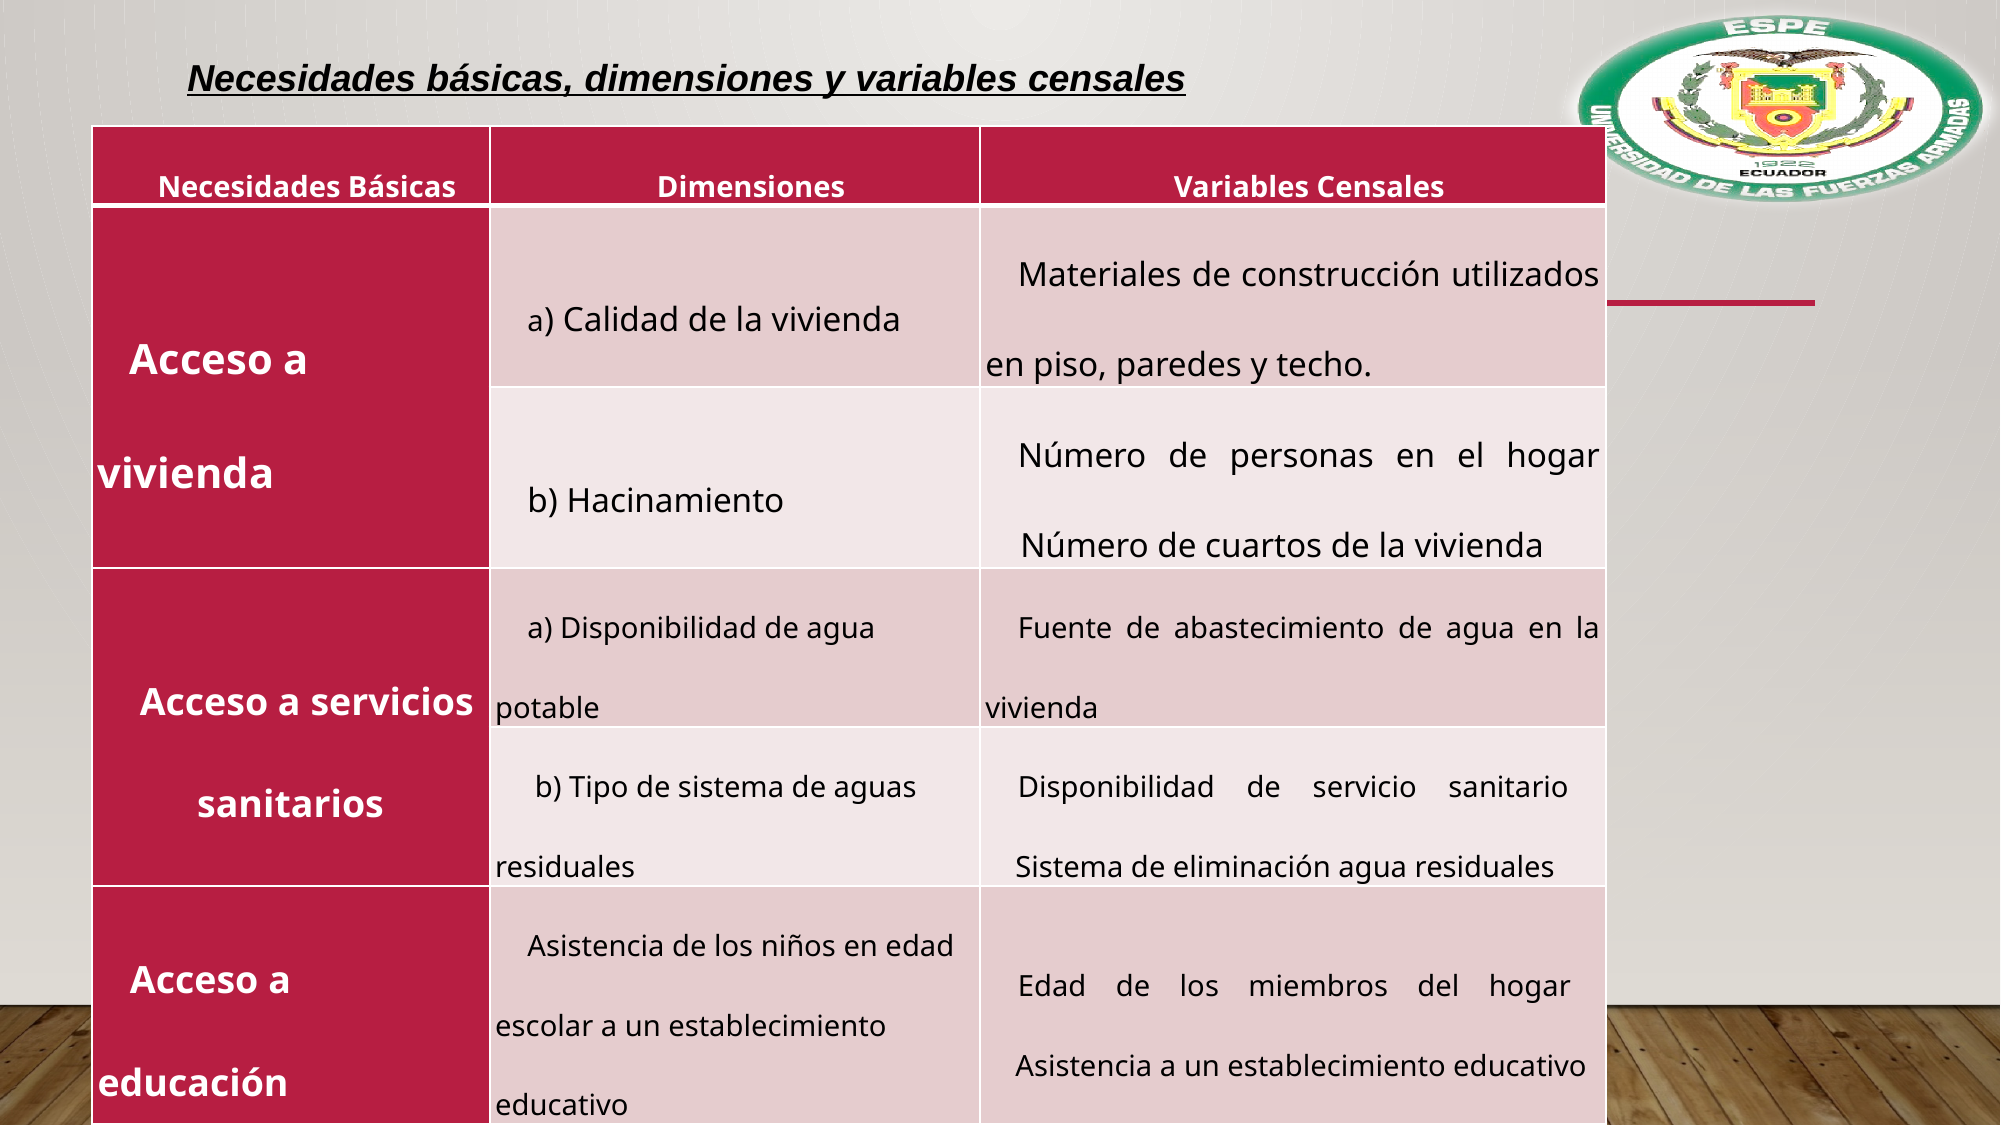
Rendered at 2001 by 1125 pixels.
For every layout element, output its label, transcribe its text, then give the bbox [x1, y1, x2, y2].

table_header Necesidades Básicas [93, 127, 489, 203]
table_cell Número de personas en el hogar Número de cuartos de la vivienda [981, 388, 1605, 567]
table_cell Fuente de abastecimiento de agua en la vivienda [981, 569, 1605, 726]
text_box Necesidades básicas, dimensiones y variables censales [172, 47, 1202, 107]
table_header Dimensiones [491, 127, 979, 203]
table_cell b) Tipo de sistema de aguas residuales [491, 728, 979, 885]
table_cell Materiales de construcción utilizados en piso, paredes y techo. [981, 208, 1605, 386]
table_header Variables Censales [981, 127, 1547, 203]
table_cell Acceso a vivienda [93, 208, 489, 567]
table_cell Asistencia de los niños en edad escolar a un establecimiento educativo [491, 887, 979, 1123]
picture [0, 1005, 91, 1125]
table_cell a) Calidad de la vivienda [491, 208, 979, 386]
table_cell Edad de los miembros del hogar Asistencia a un establecimiento educativo [981, 887, 1605, 1123]
table_cell Acceso a educación [93, 887, 489, 1123]
picture [1607, 1005, 2000, 1125]
table_cell b) Hacinamiento [491, 388, 979, 567]
table_cell Disponibilidad de servicio sanitario Sistema de eliminación agua residuales [981, 728, 1605, 885]
table_cell Acceso a servicios sanitarios [93, 569, 489, 885]
picture [1547, 0, 2000, 216]
table_cell a) Disponibilidad de agua potable [491, 569, 979, 726]
